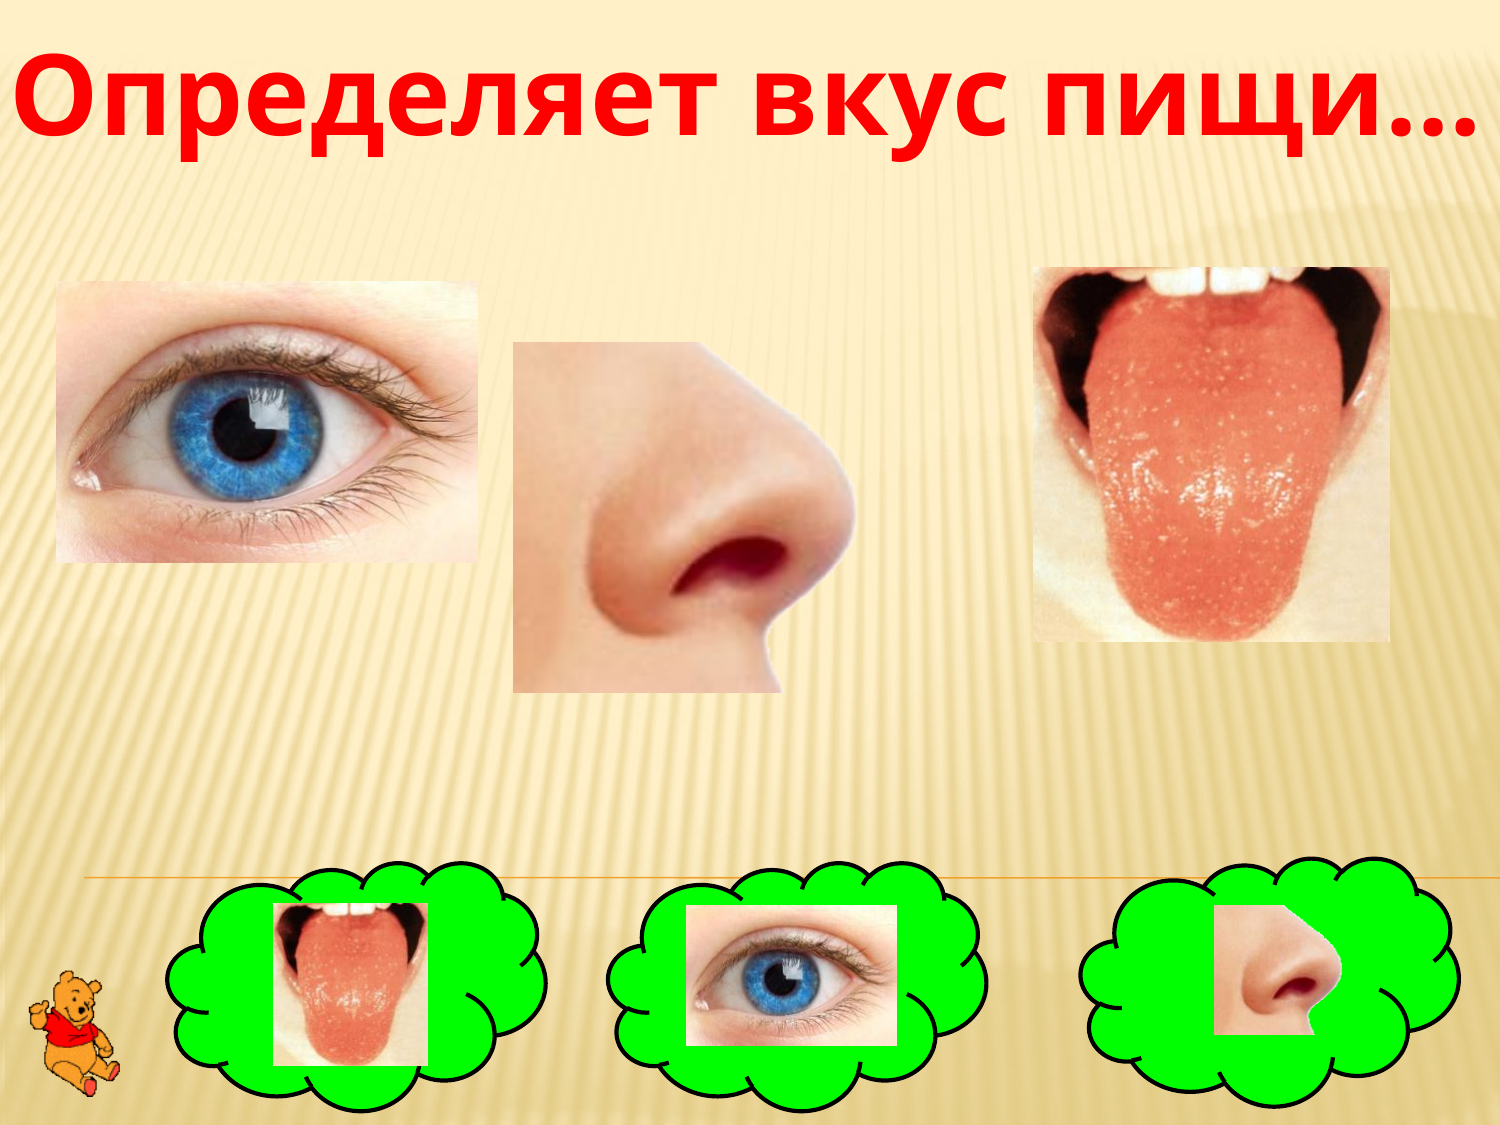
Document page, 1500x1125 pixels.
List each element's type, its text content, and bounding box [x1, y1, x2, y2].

picture [273, 902, 429, 1066]
picture [25, 968, 125, 1097]
text_box [605, 861, 989, 1114]
text_box [1078, 856, 1461, 1109]
picture [513, 341, 880, 693]
picture [1213, 904, 1351, 1036]
text_box Определяет вкус пищи… [0, 15, 1498, 166]
picture [685, 904, 897, 1046]
picture [56, 281, 478, 563]
text_box [165, 861, 548, 1114]
picture [1033, 266, 1390, 642]
